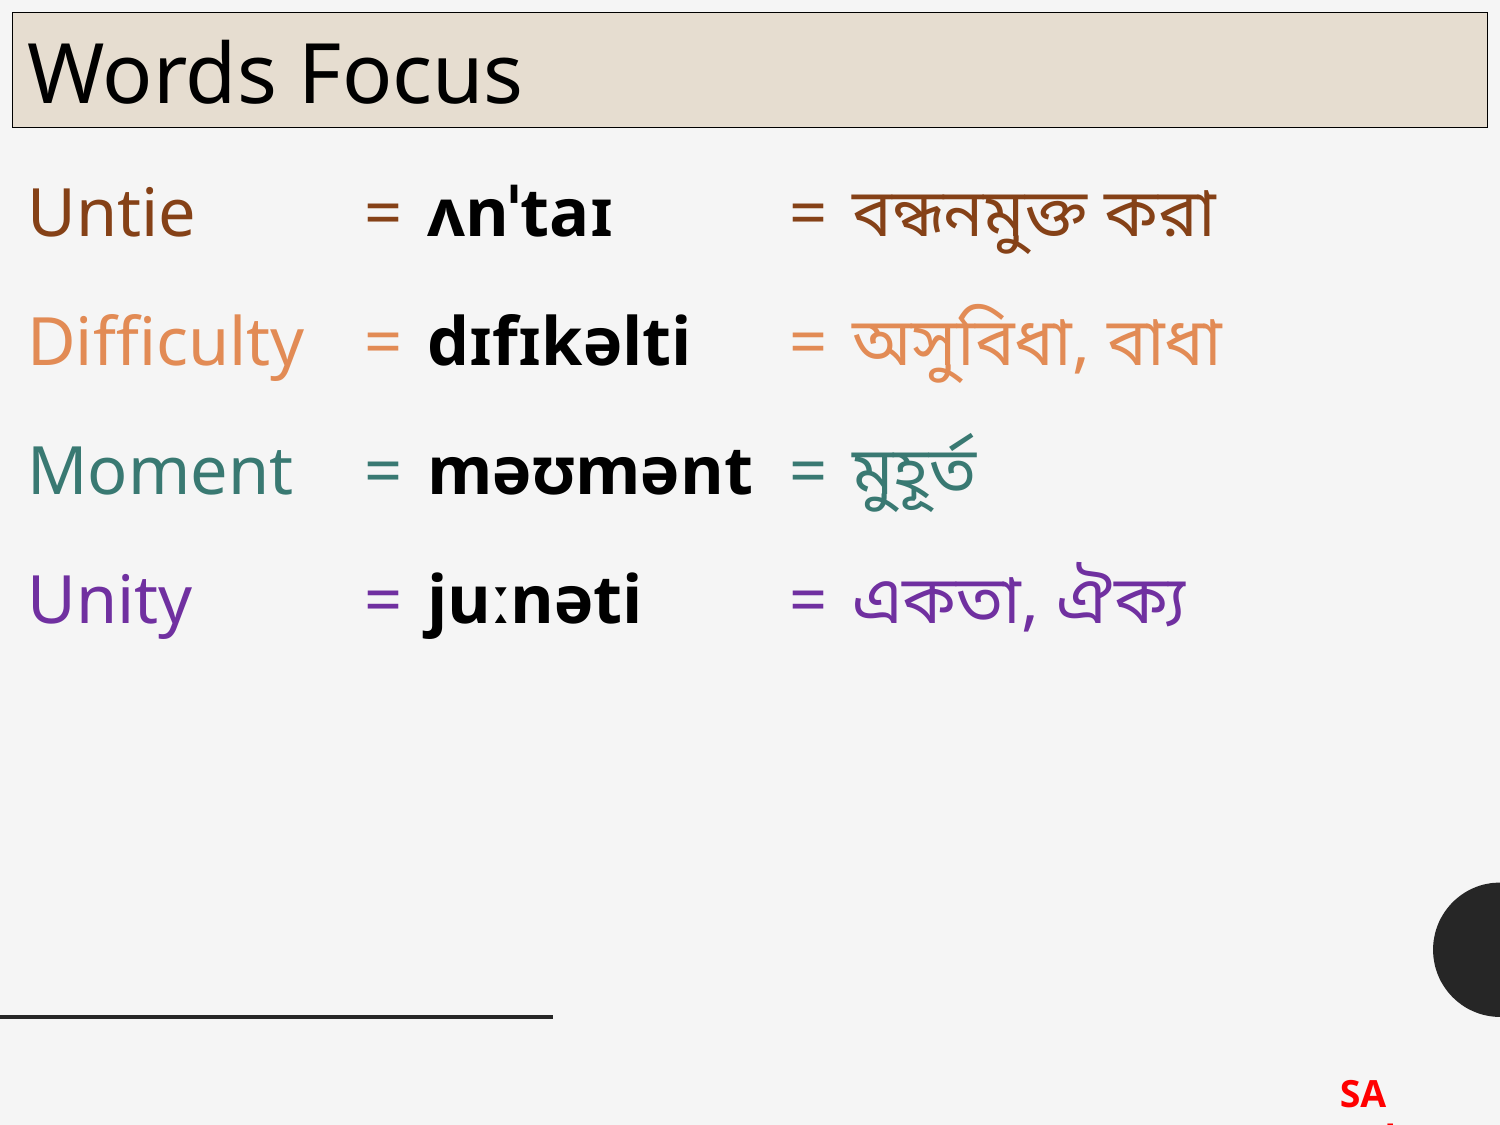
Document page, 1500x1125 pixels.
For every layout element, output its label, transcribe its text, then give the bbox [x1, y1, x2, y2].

text_box məʊmənt [412, 420, 774, 515]
text_box juːnəti [412, 548, 774, 644]
text_box Difficulty [12, 291, 349, 386]
text_box = [774, 162, 837, 258]
text_box = [774, 548, 837, 644]
text_box = [774, 291, 837, 386]
text_box ʌnˈtaɪ [412, 162, 774, 258]
text_box = [349, 291, 412, 386]
text_box Untie [12, 162, 349, 258]
text_box Moment [12, 420, 349, 515]
text_box Words Focus [12, 12, 1488, 128]
text_box = [349, 162, 412, 258]
text_box dɪfɪkəlti [412, 291, 774, 386]
text_box বন্ধনমুক্ত করা [837, 162, 1288, 258]
text_box একতা, ঐক্য [837, 548, 1288, 644]
text_box অসুবিধা, বাধা [837, 291, 1288, 386]
text_box SA Asha [1325, 1062, 1500, 1125]
text_box = [349, 420, 412, 515]
text_box Unity [12, 548, 349, 644]
text_box = [774, 420, 837, 515]
text_box = [349, 548, 412, 644]
text_box মুহূর্ত [837, 420, 1288, 515]
